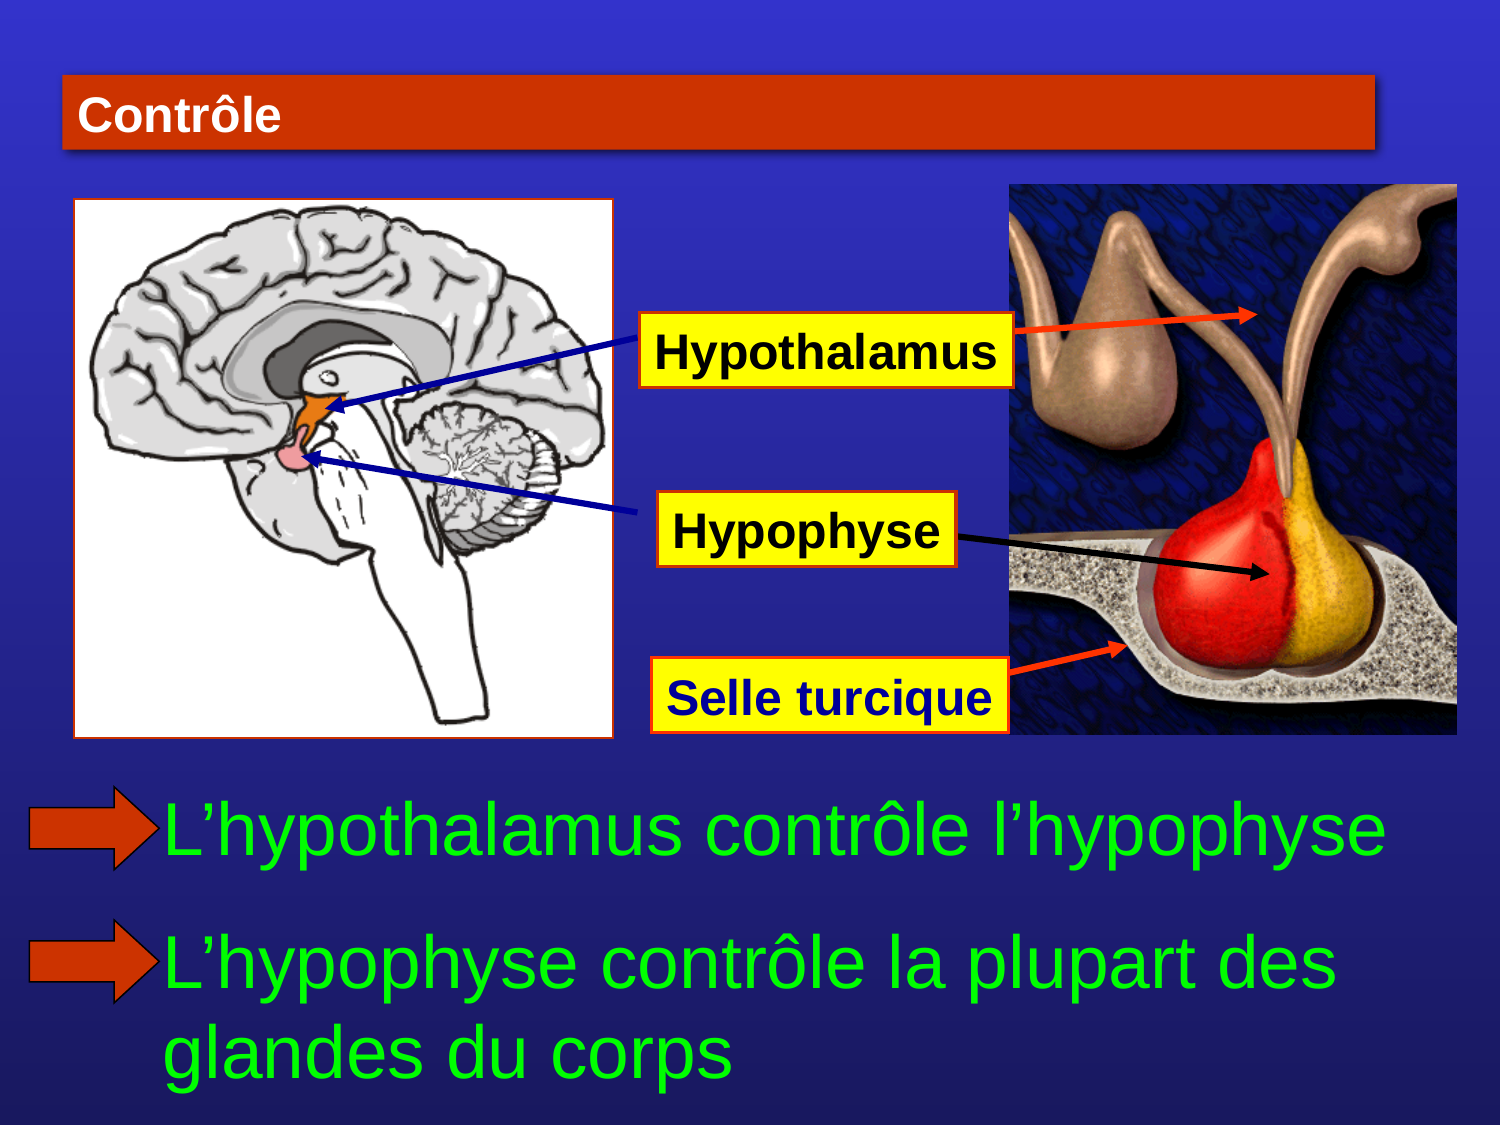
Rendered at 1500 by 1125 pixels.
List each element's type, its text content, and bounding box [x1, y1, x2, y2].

text_box [29, 920, 160, 1003]
text_box L’hypothalamus contrôle l’hypophyse [147, 773, 1459, 878]
text_box [29, 786, 160, 870]
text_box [690, 645, 1129, 722]
text_box Hypothalamus [639, 312, 1004, 388]
text_box Hypophyse [657, 491, 957, 567]
text_box Contrôle [62, 74, 1375, 150]
text_box L’hypophyse contrôle la plupart des glandes du corps [147, 906, 1459, 1101]
picture [1009, 184, 1457, 735]
picture [74, 199, 613, 738]
